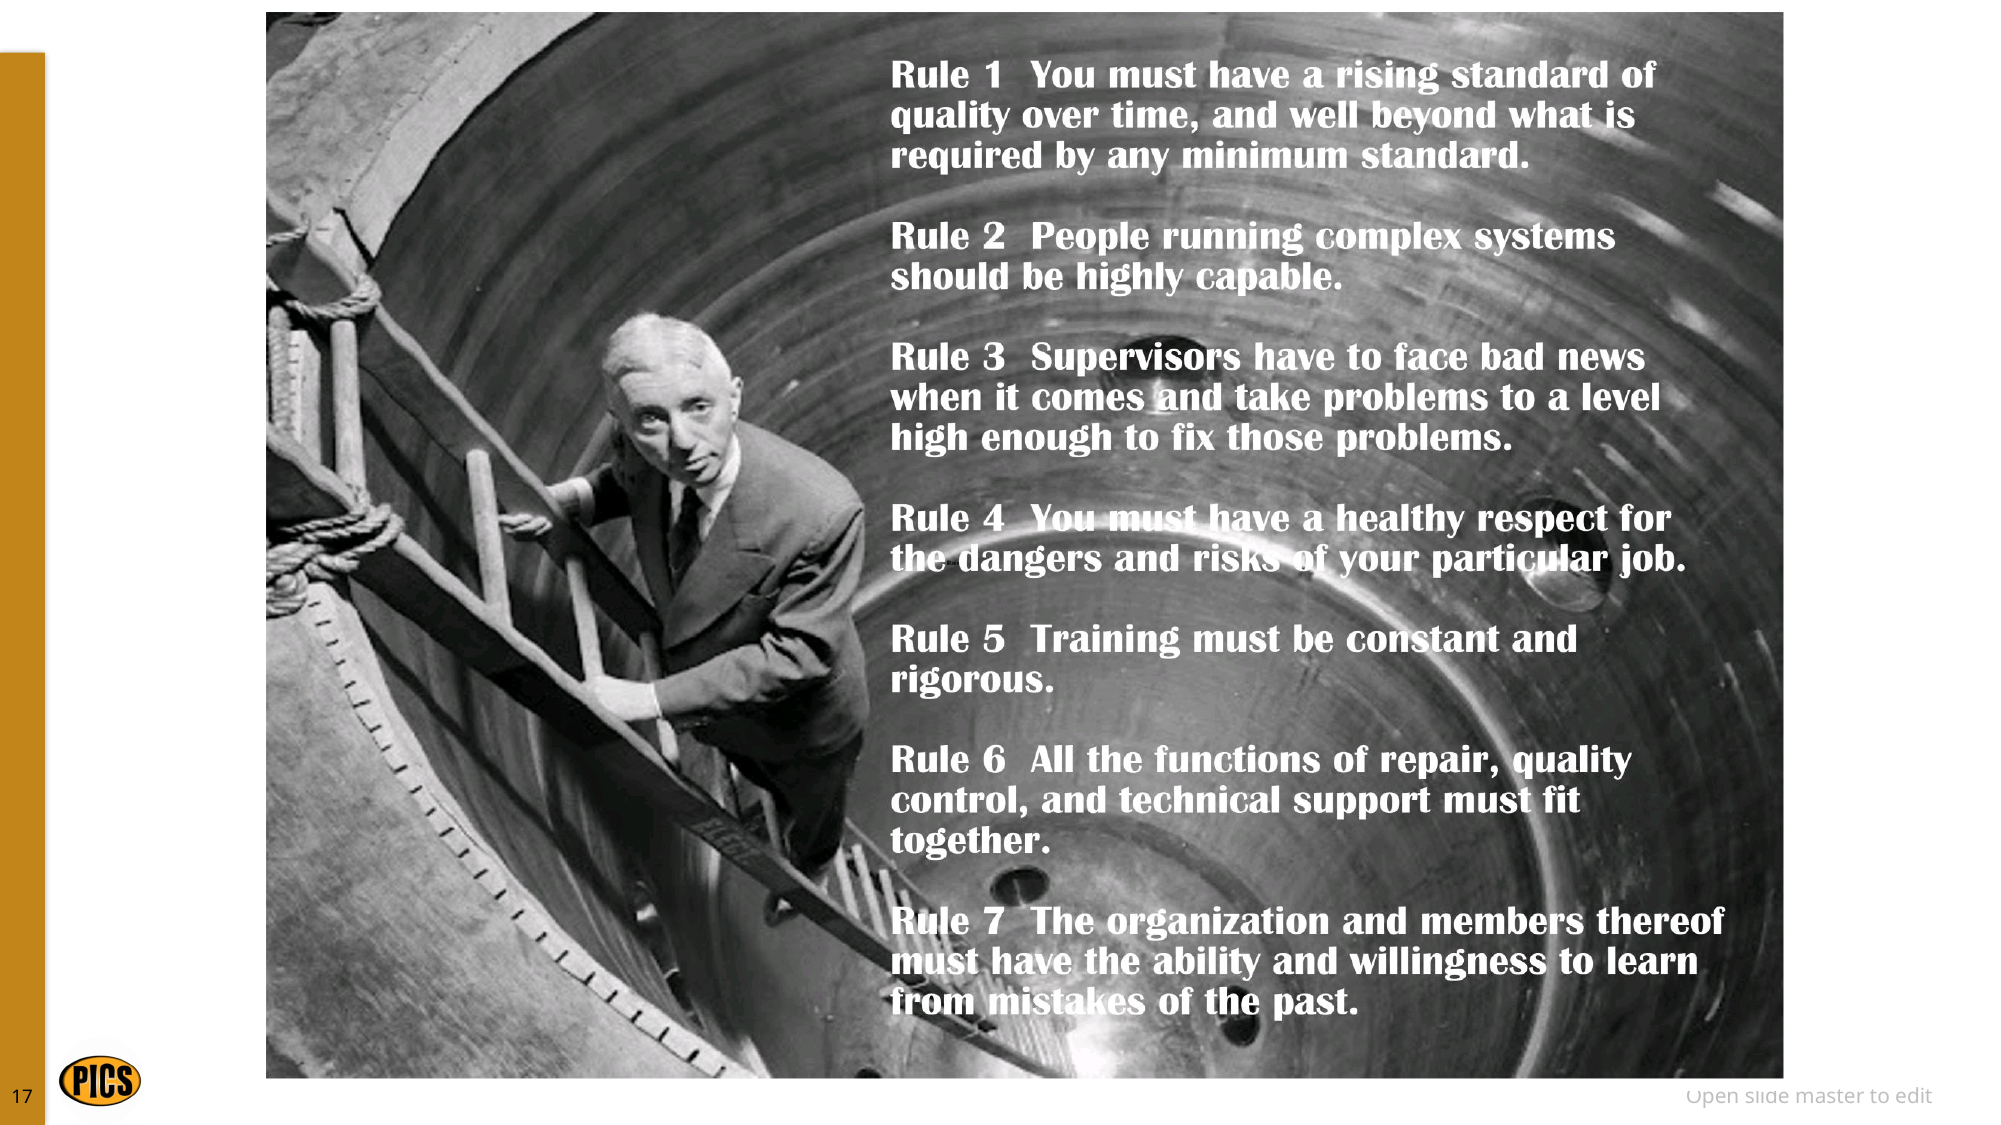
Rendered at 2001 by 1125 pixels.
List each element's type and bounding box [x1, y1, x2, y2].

picture [252, 0, 1796, 1091]
picture [57, 1036, 145, 1125]
